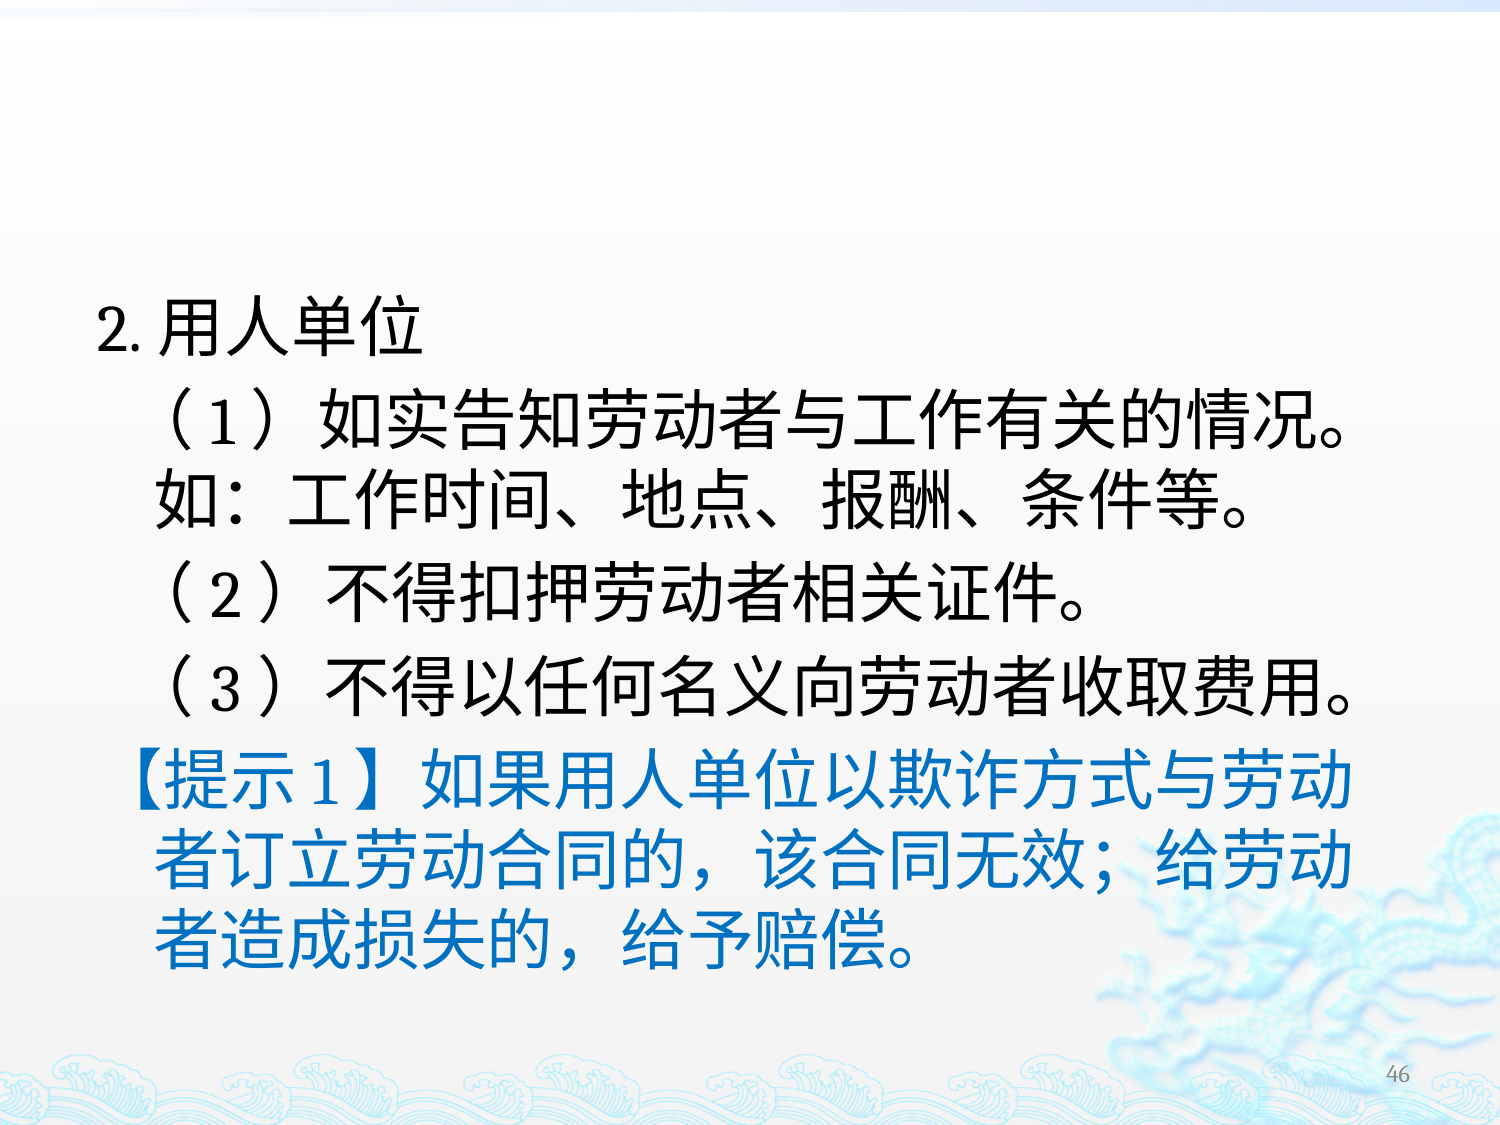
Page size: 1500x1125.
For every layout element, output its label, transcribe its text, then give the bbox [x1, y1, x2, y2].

list 2.用人单位 （1）如实告知劳动者与工作有关的情况。如：工作时间、地点、报酬、条件等。 （2）不得扣押劳动者相关证件。 （3）不得以任何名义向劳动者收取费用。 【提示1】如果用人单位以欺诈方式与劳动者订立劳动合同的，该合同无效；给劳动者造成损失的，给予赔偿。 [82, 277, 1432, 1020]
slide_number 46 [1074, 1042, 1425, 1103]
